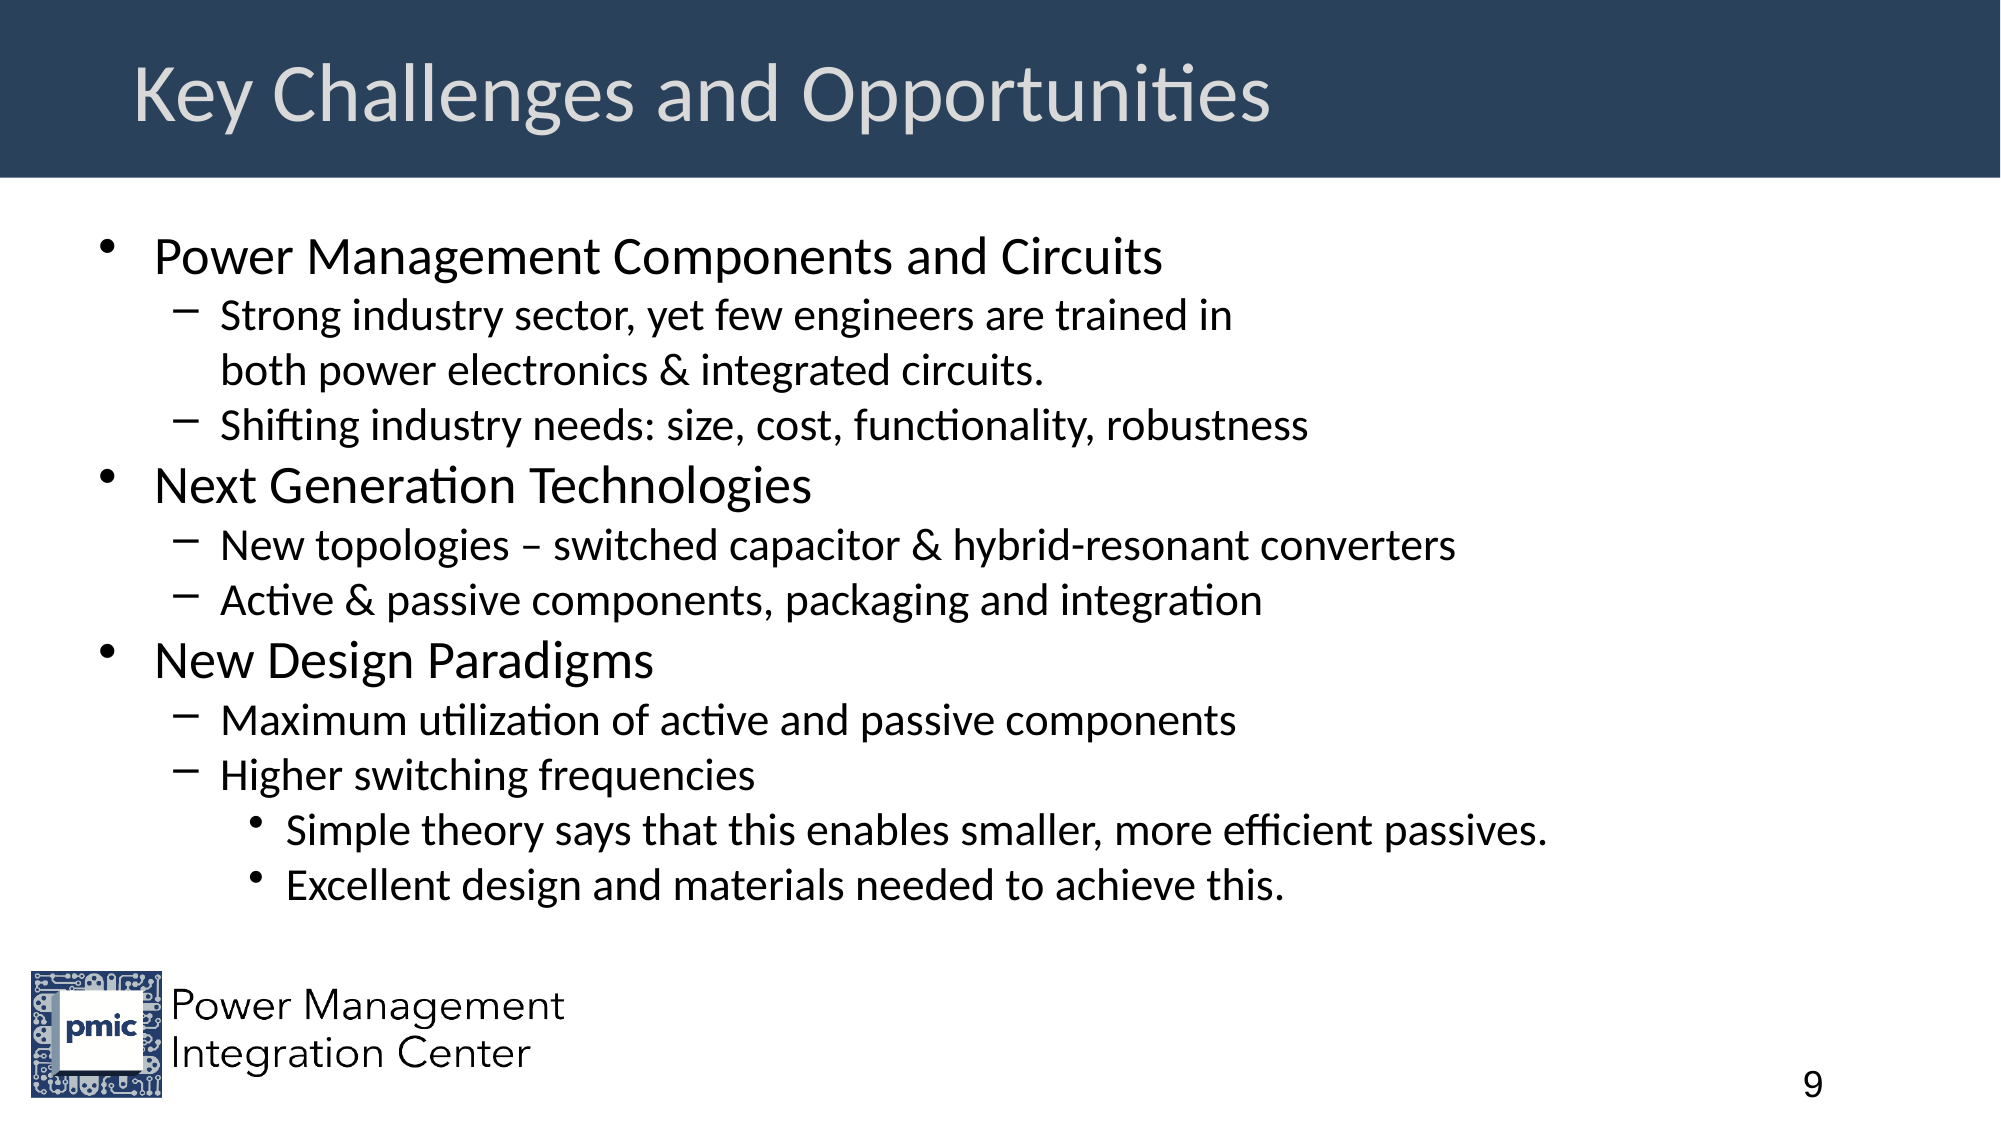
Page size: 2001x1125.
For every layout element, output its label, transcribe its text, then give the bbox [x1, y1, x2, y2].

title Key Challenges and Opportunities [99, 0, 1884, 176]
picture [30, 970, 565, 1103]
list Power Management Components and Circuits Strong industry sector, yet few engineers are trained in both power electronics & integrated circuits. Shifting industry needs: size, cost, functionality, robustness Next Generation Technologies New topologies – switched capacitor & hybrid-resonant converters Active & passive components, packaging and integration New Design Paradigms Maximum utilization of active and passive components Higher switching frequencies Simple theory says that this enables smaller, more efficient passives. Excellent design and materials needed to achieve this. [83, 212, 1778, 1038]
